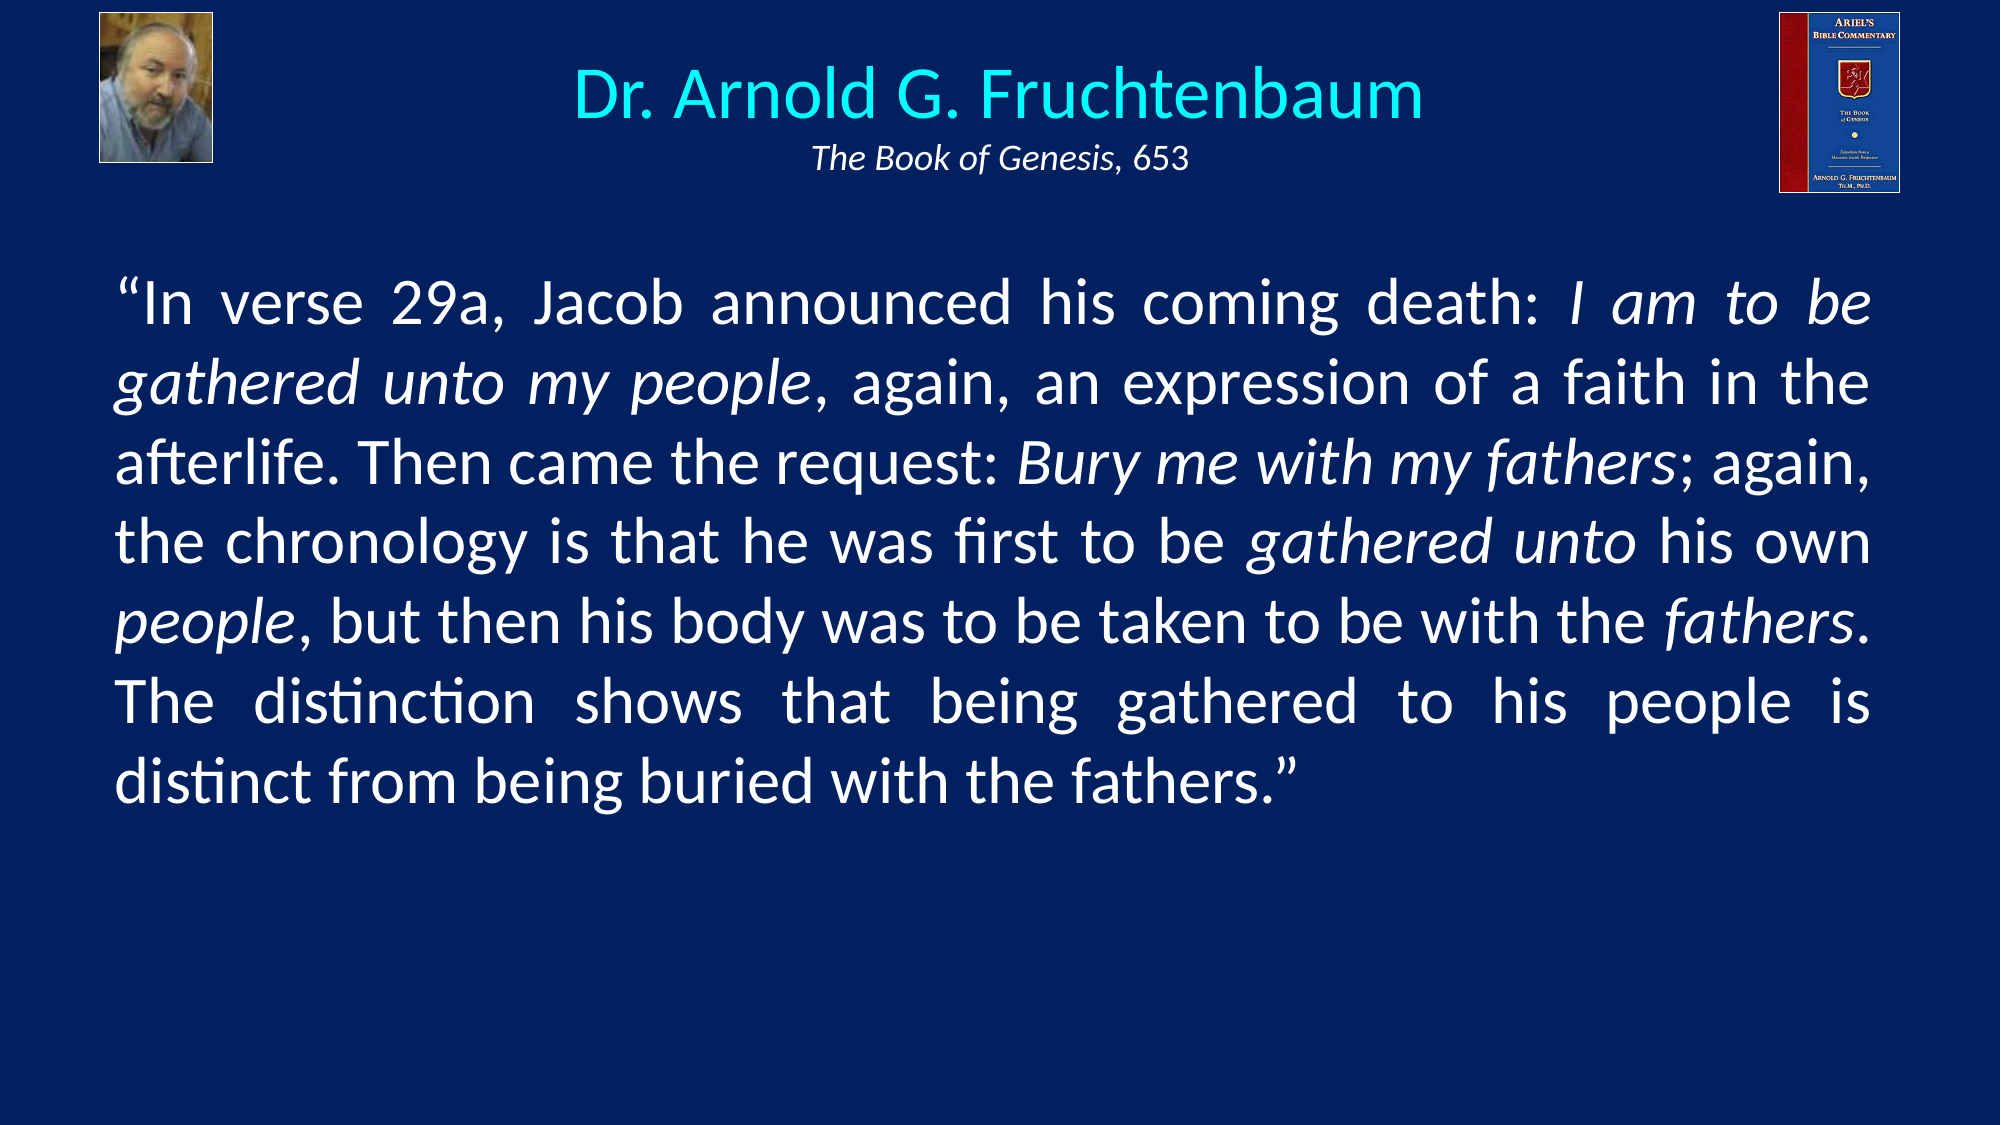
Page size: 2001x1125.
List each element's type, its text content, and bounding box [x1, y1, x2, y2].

picture [1779, 12, 1901, 193]
picture [99, 12, 213, 163]
text_box Dr. Arnold G. Fruchtenbaum The Book of Genesis, 653 [554, 35, 1446, 186]
list “In verse 29a, Jacob announced his coming death: I am to be gathered unto my people, again, an expression of a faith in the afterlife. Then came the request: Bury me with my fathers; again, the chronology is that he was first to be gathered unto his own people, but then his body was to be taken to be with the fathers. The distinction shows that being gathered to his people is distinct from being buried with the fathers.” [99, 249, 1888, 563]
